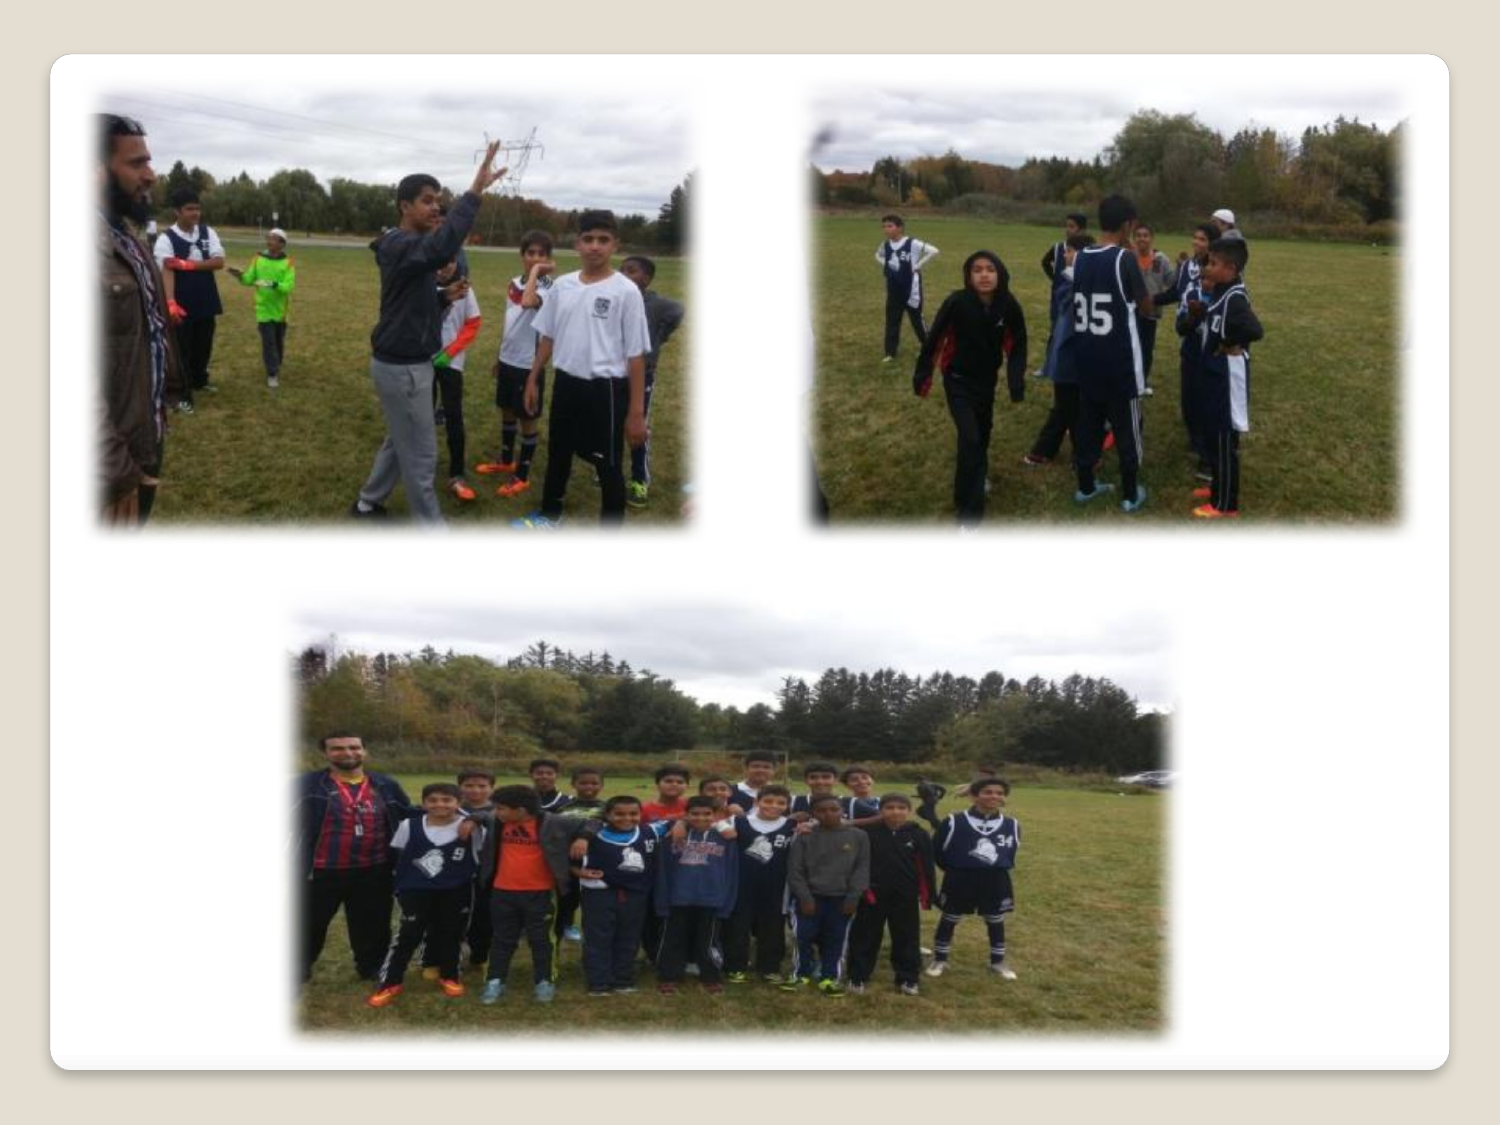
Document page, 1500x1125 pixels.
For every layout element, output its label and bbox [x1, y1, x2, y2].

picture [793, 74, 1419, 544]
picture [277, 584, 1185, 1055]
picture [80, 74, 707, 544]
